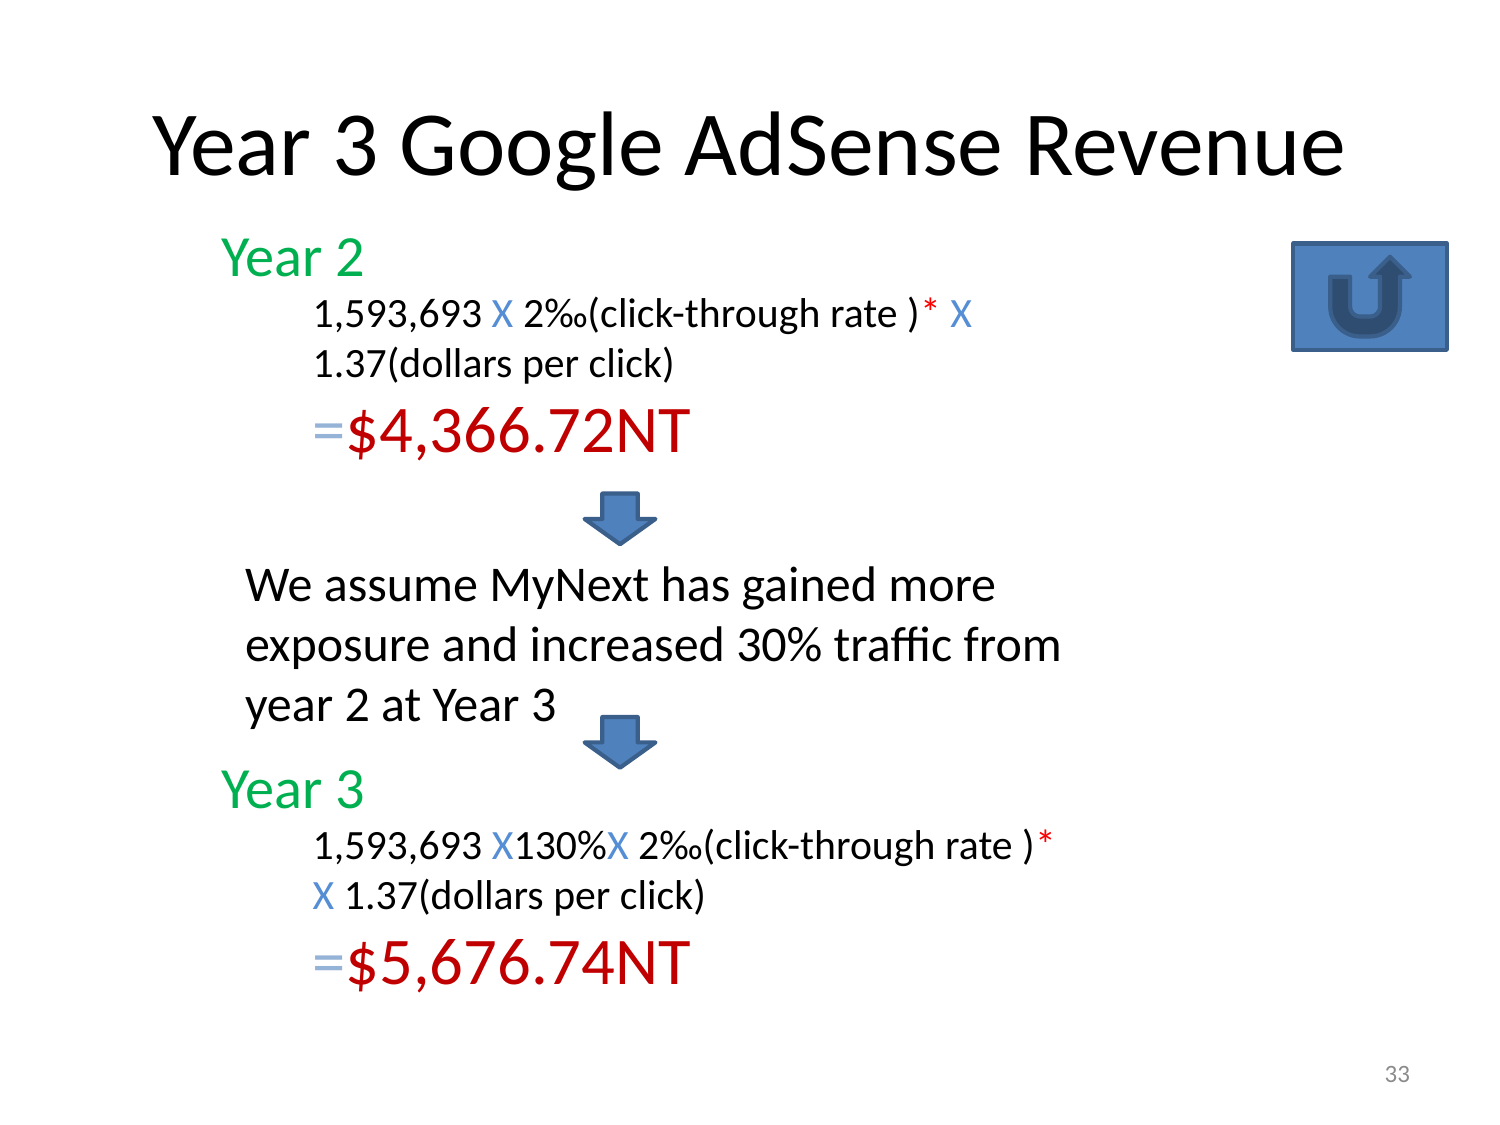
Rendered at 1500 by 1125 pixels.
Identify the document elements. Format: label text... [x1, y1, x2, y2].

slide_number 33 [1074, 1042, 1425, 1103]
text_box 1,593,693 X130%X 2‰(click-through rate )* X 1.37(dollars per click) =$5,676.74NT [297, 810, 1096, 1006]
text_box [582, 714, 658, 770]
title Year 3 Google AdSense Revenue [75, 45, 1425, 233]
text_box [582, 491, 658, 546]
text_box [1291, 241, 1449, 352]
text_box We assume MyNext has gained more exposure and increased 30% traffic from year 2 at Year 3 [230, 544, 1152, 739]
text_box Year 2 [206, 210, 467, 296]
text_box 1,593,693 X 2‰(click-through rate )* X 1.37(dollars per click) =$4,366.72NT [297, 278, 1096, 474]
text_box Year 3 [206, 742, 467, 828]
